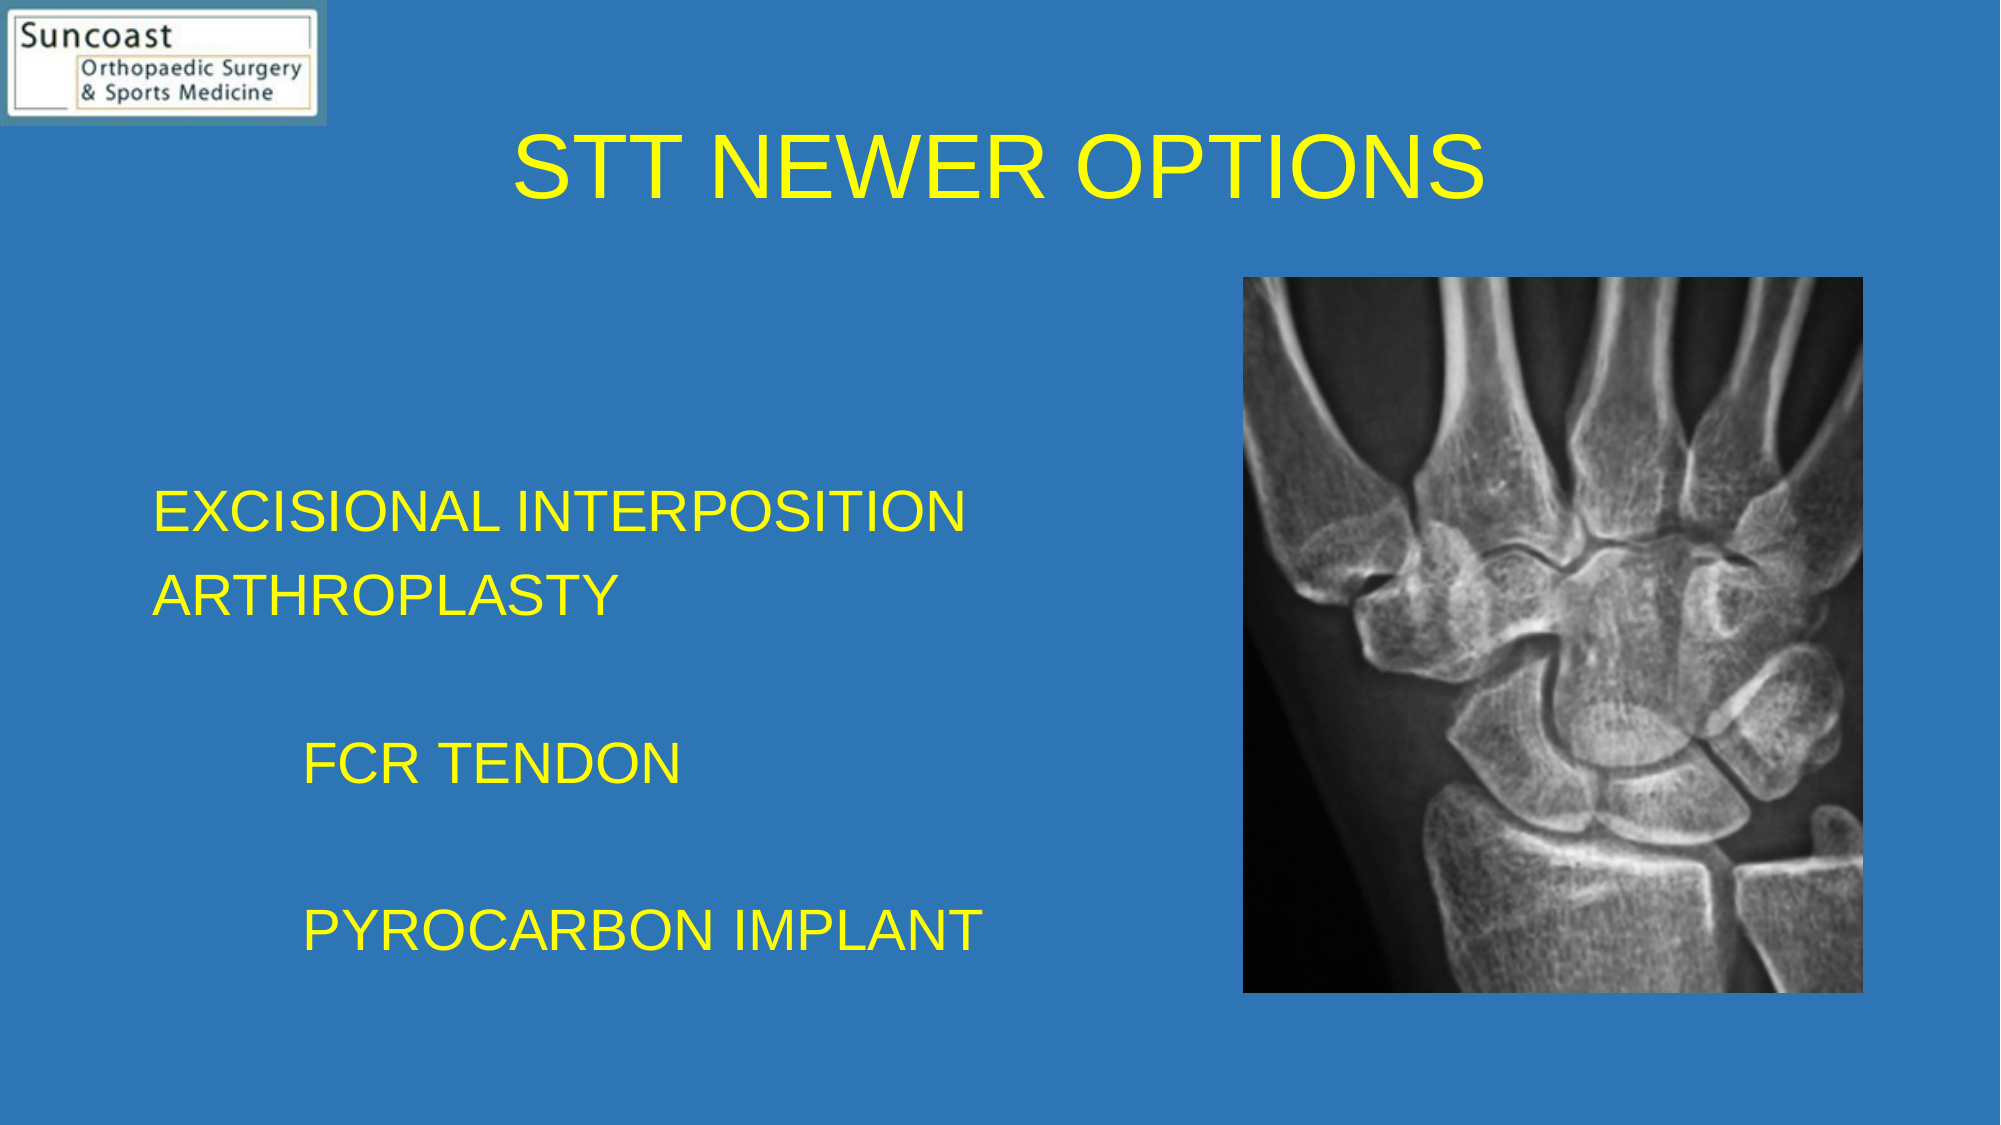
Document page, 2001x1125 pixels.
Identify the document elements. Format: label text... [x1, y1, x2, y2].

picture [0, 0, 327, 126]
title STT NEWER OPTIONS [137, 59, 1863, 278]
picture [1243, 277, 1863, 993]
list EXCISIONAL INTERPOSITION ARTHROPLASTY FCR TENDON PYROCARBON IMPLANT [137, 299, 1863, 1014]
